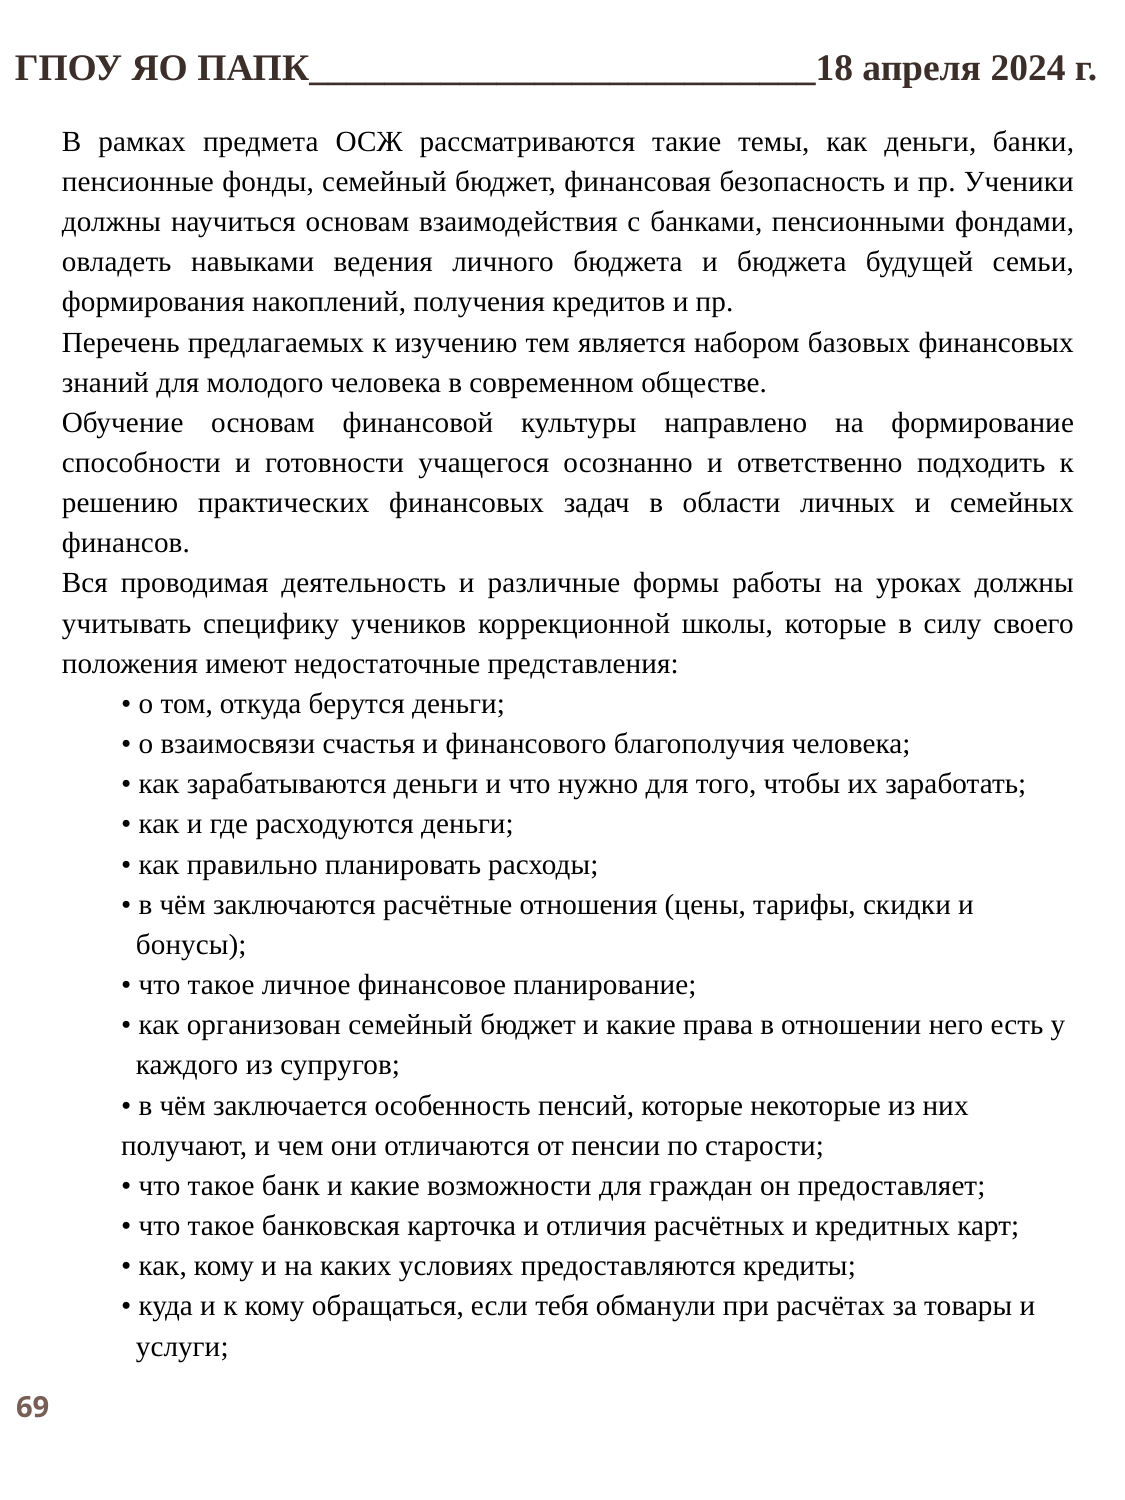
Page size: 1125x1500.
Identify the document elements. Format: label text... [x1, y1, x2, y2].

slide_number 69 [0, 1366, 66, 1450]
text_box В рамках предмета ОСЖ рассматриваются такие темы, как деньги, банки, пенсионные фонды, семейный бюджет, финансовая безопасность и пр. Ученики должны научиться основам взаимодействия с банками, пенсионными фондами, овладеть навыками ведения личного бюджета и бюджета будущей семьи, формирования накоплений, получения кредитов и пр. Перечень предлагаемых к изучению тем является набором базовых финансовых знаний для молодого человека в современном обществе. Обучение основам финансовой культуры направлено на формирование способности и готовности учащегося осознанно и ответственно подходить к решению практических финансовых задач в области личных и семейных финансов. Вся проводимая деятельность и различные формы работы на уроках должны учитывать специфику учеников коррекционной школы, которые в силу своего положения имеют недостаточные представления: • о том, откуда берутся деньги; • о взаимосвязи счастья и финансового благополучия человека; • как зарабатываются деньги и что нужно для того, чтобы их заработать; • как и где расходуются деньги; • как правильно планировать расходы; • в чём заключаются расчётные отношения (цены, тарифы, скидки и бонусы); • что такое личное финансовое планирование; • как организован семейный бюджет и какие права в отношении него есть у каждого из супругов; • в чём заключается особенность пенсий, которые некоторые из них получают, и чем они отличаются от пенсии по старости; • что такое банк и какие возможности для граждан он предоставляет; • что такое банковская карточка и отличия расчётных и кредитных карт; • как, кому и на каких условиях предоставляются кредиты; • куда и к кому обращаться, если тебя обманули при расчётах за товары и услуги; [46, 109, 1090, 1410]
text_box ГПОУ ЯО ПАПК___________________________18 апреля 2024 г. [0, 35, 1125, 95]
